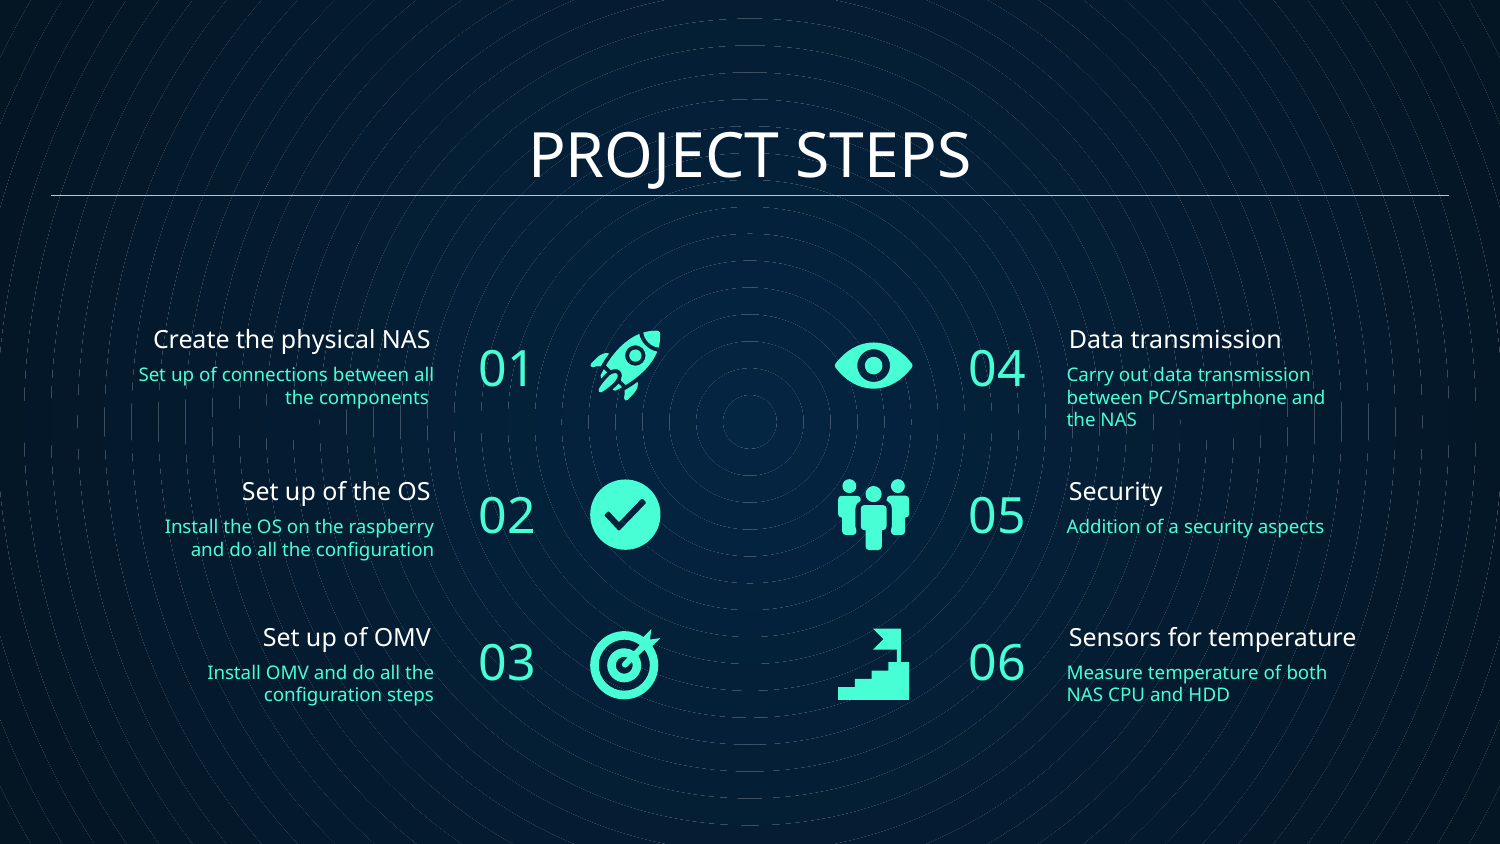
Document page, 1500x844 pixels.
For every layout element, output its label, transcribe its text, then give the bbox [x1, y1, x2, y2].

title Security [1053, 488, 1395, 521]
title 02 [463, 458, 657, 559]
subtitle Measure temperature of both NAS CPU and HDD [1051, 645, 1362, 728]
subtitle Carry out data transmission between PC/Smartphone and the NAS [1051, 348, 1362, 431]
title Set up of the OS [105, 488, 447, 521]
title Set up of OMV [105, 633, 447, 666]
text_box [589, 330, 661, 401]
title Sensors for temperature [1053, 633, 1466, 666]
title Data transmission [1053, 336, 1395, 369]
title PROJECT STEPS [51, 202, 1449, 206]
subtitle Addition of a security aspects [1051, 499, 1362, 583]
title PROJECT STEPS [51, 105, 1449, 195]
subtitle Install the OS on the raspberry and do all the configuration [119, 499, 449, 583]
title 03 [463, 606, 657, 706]
text_box [838, 628, 910, 700]
title 06 [847, 606, 1041, 706]
text_box [590, 479, 661, 550]
text_box [834, 342, 913, 389]
title 04 [847, 311, 1041, 412]
subtitle Install OMV and do all the configuration steps [119, 645, 449, 728]
title 05 [847, 458, 1041, 559]
text_box [590, 629, 661, 700]
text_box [837, 478, 910, 551]
title 01 [463, 311, 657, 412]
title Create the physical NAS [105, 336, 447, 369]
subtitle Set up of connections between all the components [119, 348, 449, 431]
